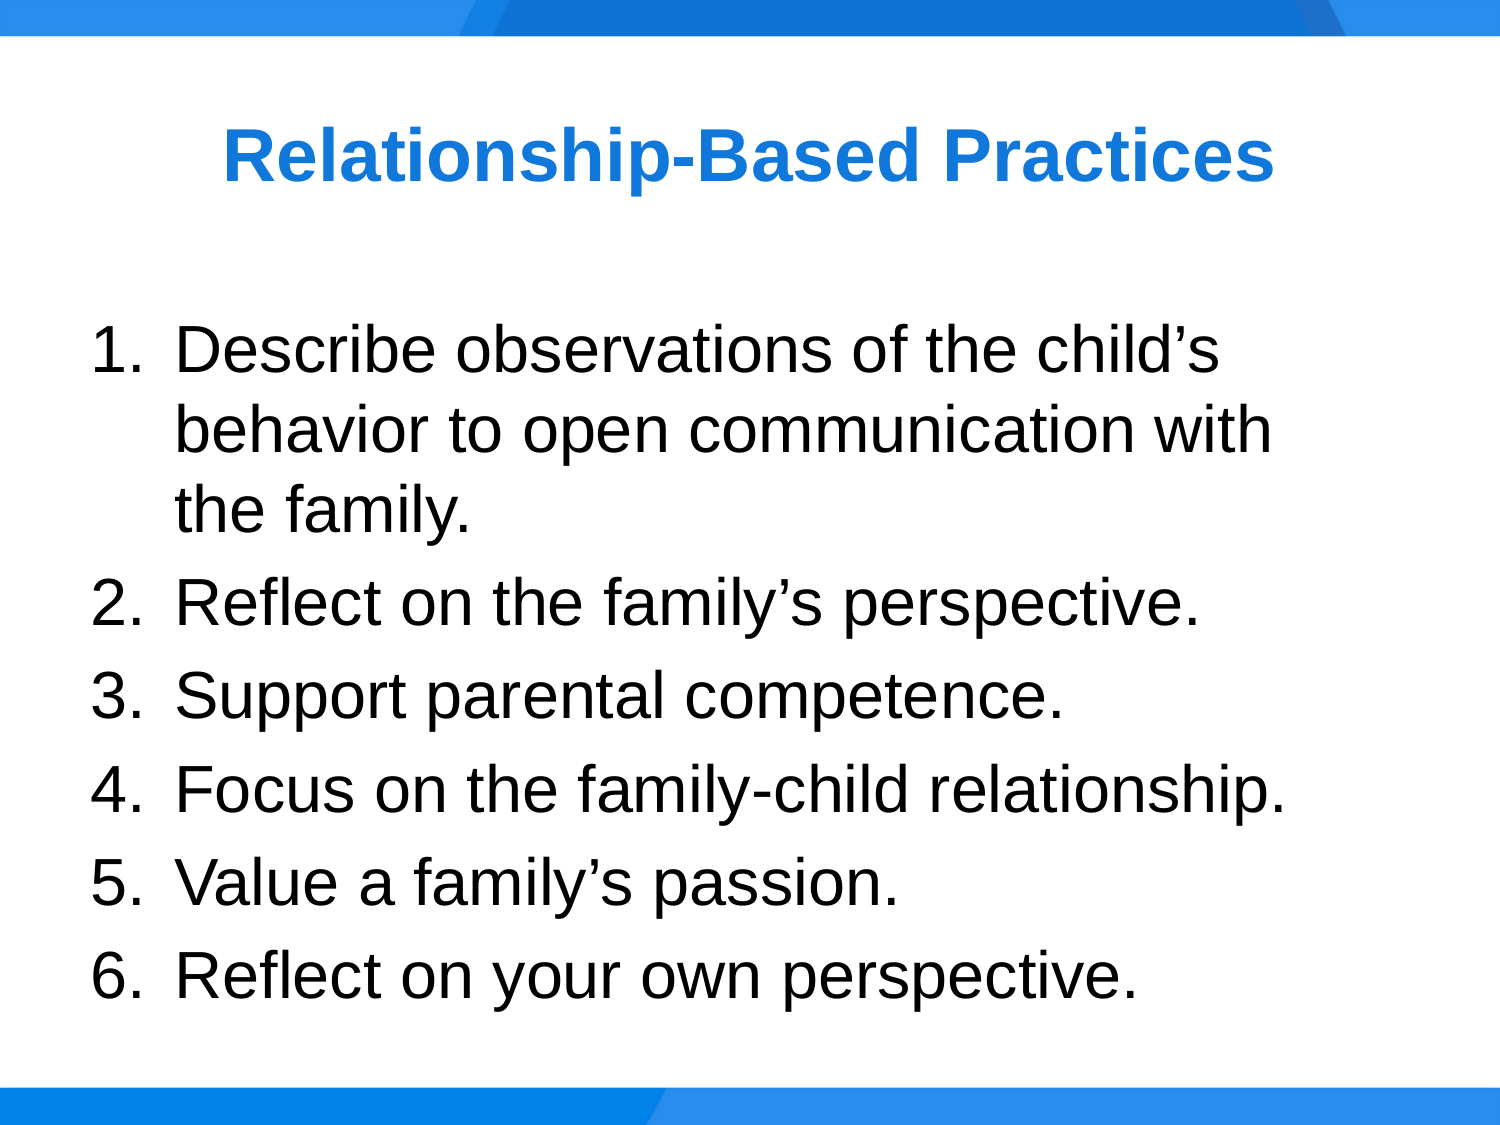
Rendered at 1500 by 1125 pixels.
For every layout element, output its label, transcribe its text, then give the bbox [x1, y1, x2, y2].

picture [0, 245, 1500, 1125]
list Describe observations of the child’s behavior to open communication with the family. Reflect on the family’s perspective. Support parental competence. Focus on the family-child relationship. Value a family’s passion. Reflect on your own perspective. [75, 298, 1425, 1041]
title Relationship-Based Practices [0, 57, 1500, 245]
picture [0, 0, 1500, 57]
